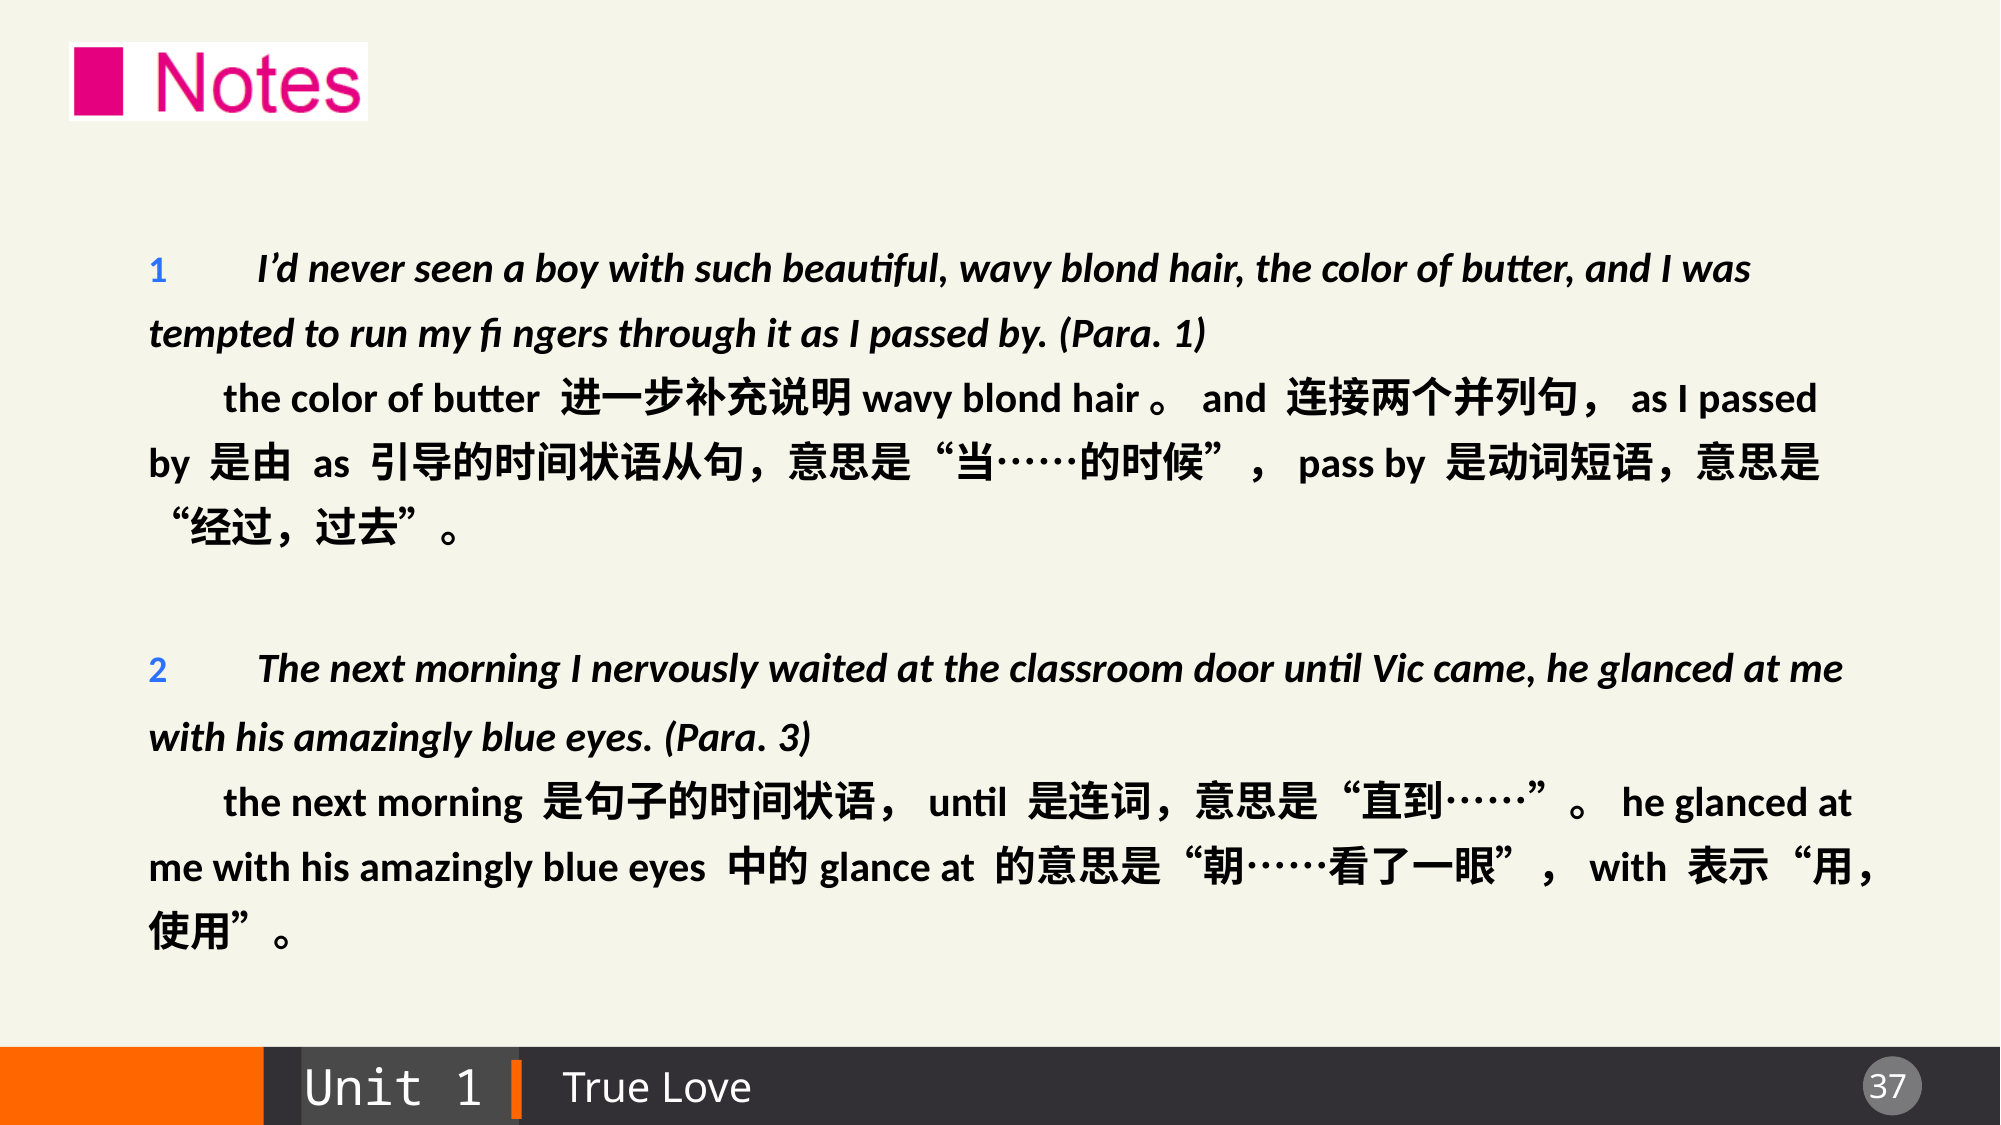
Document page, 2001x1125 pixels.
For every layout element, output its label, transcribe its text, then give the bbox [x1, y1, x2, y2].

text_box 1 I’d never seen a boy with such beautiful, wavy blond hair, the color of butter, and I was tempted to run my fi ngers through it as I passed by. (Para. 1) the color of butter 进一步补充说明wavy blond hair。and 连接两个并列句，as I passed by 是由 as 引导的时间状语从句，意思是“当……的时候”，pass by 是动词短语，意思是“经过，过去”。 [133, 217, 1849, 558]
picture [69, 42, 368, 121]
text_box 2 The next morning I nervously waited at the classroom door until Vic came, he glanced at me with his amazingly blue eyes. (Para. 3) the next morning 是句子的时间状语，until 是连词，意思是“直到……”。he glanced at me with his amazingly blue eyes 中的glance at 的意思是“朝……看了一眼”，with 表示“用，使用”。 [133, 595, 1909, 962]
